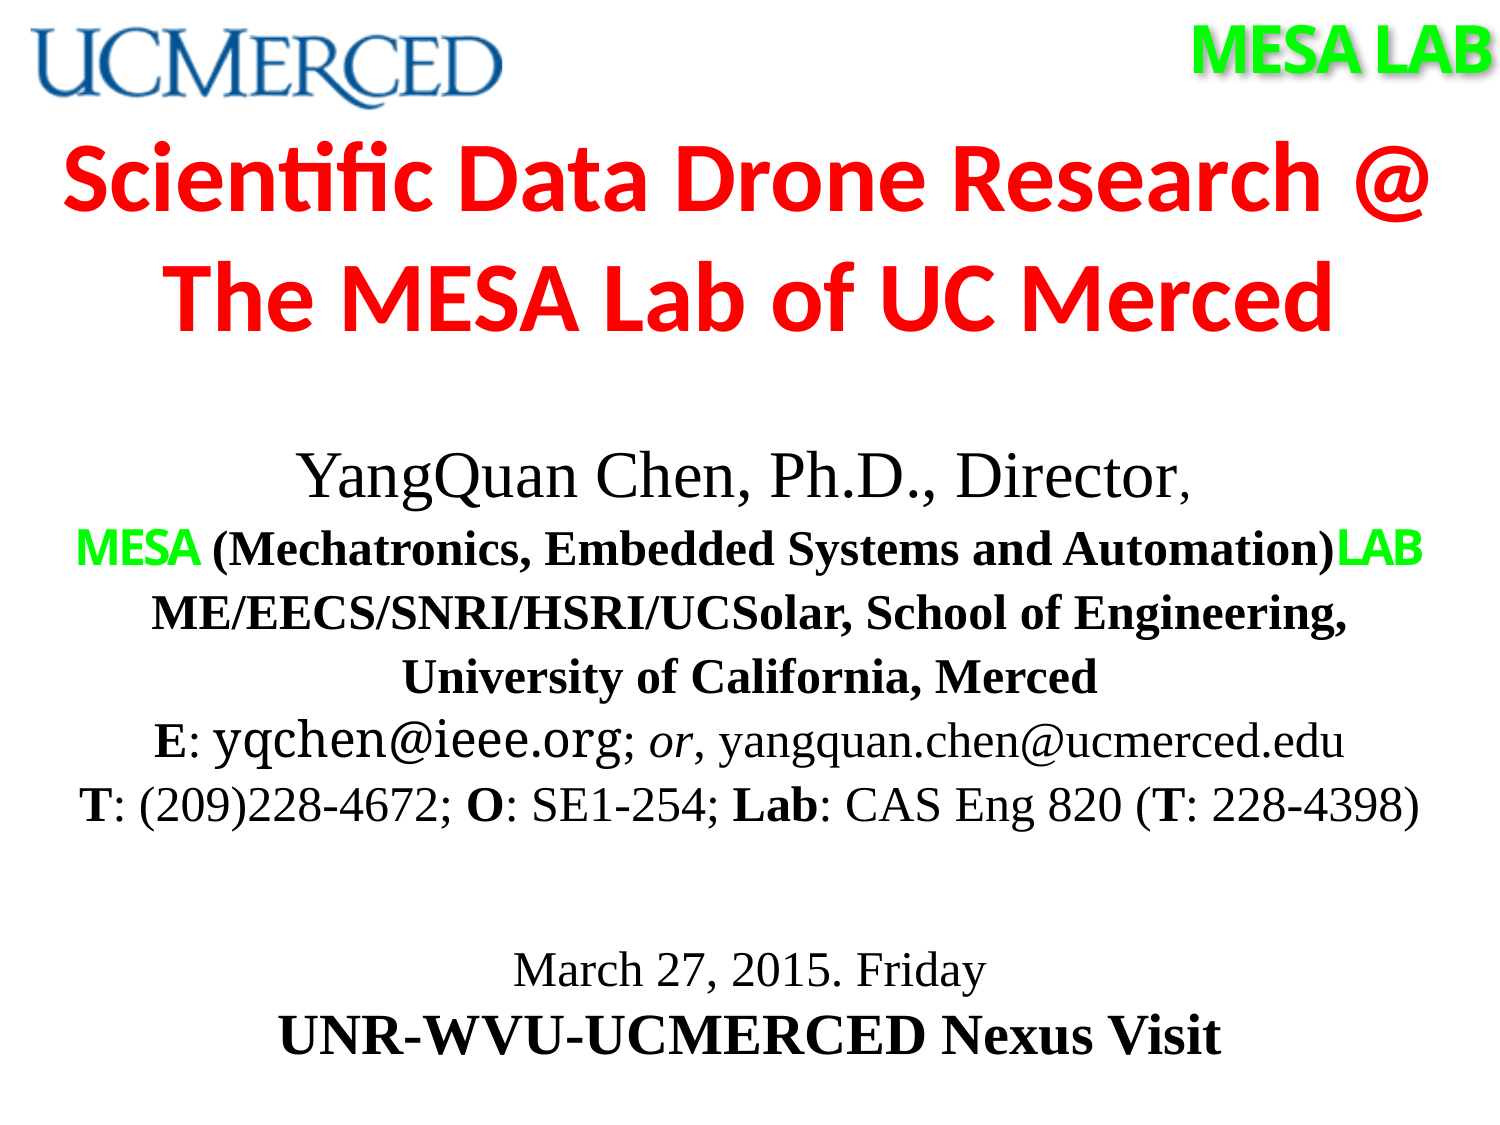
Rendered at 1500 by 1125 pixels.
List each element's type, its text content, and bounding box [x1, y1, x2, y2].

subtitle YangQuan Chen, Ph.D., Director, MESA (Mechatronics, Embedded Systems and Automation)Lab ME/EECS/SNRI/HSRI/UCSolar, School of Engineering, University of California, Merced E: yqchen@ieee.org; or, yangquan.chen@ucmerced.edu T: (209)228-4672; O: SE1-254; Lab: CAS Eng 820 (T: 228-4398) [0, 432, 1500, 894]
picture [20, 16, 514, 125]
title Scientific Data Drone Research @ The MESA Lab of UC Merced [14, 125, 1486, 339]
text_box March 27, 2015. Friday UNR-WVU-UCMERCED Nexus Visit [0, 928, 1500, 1074]
